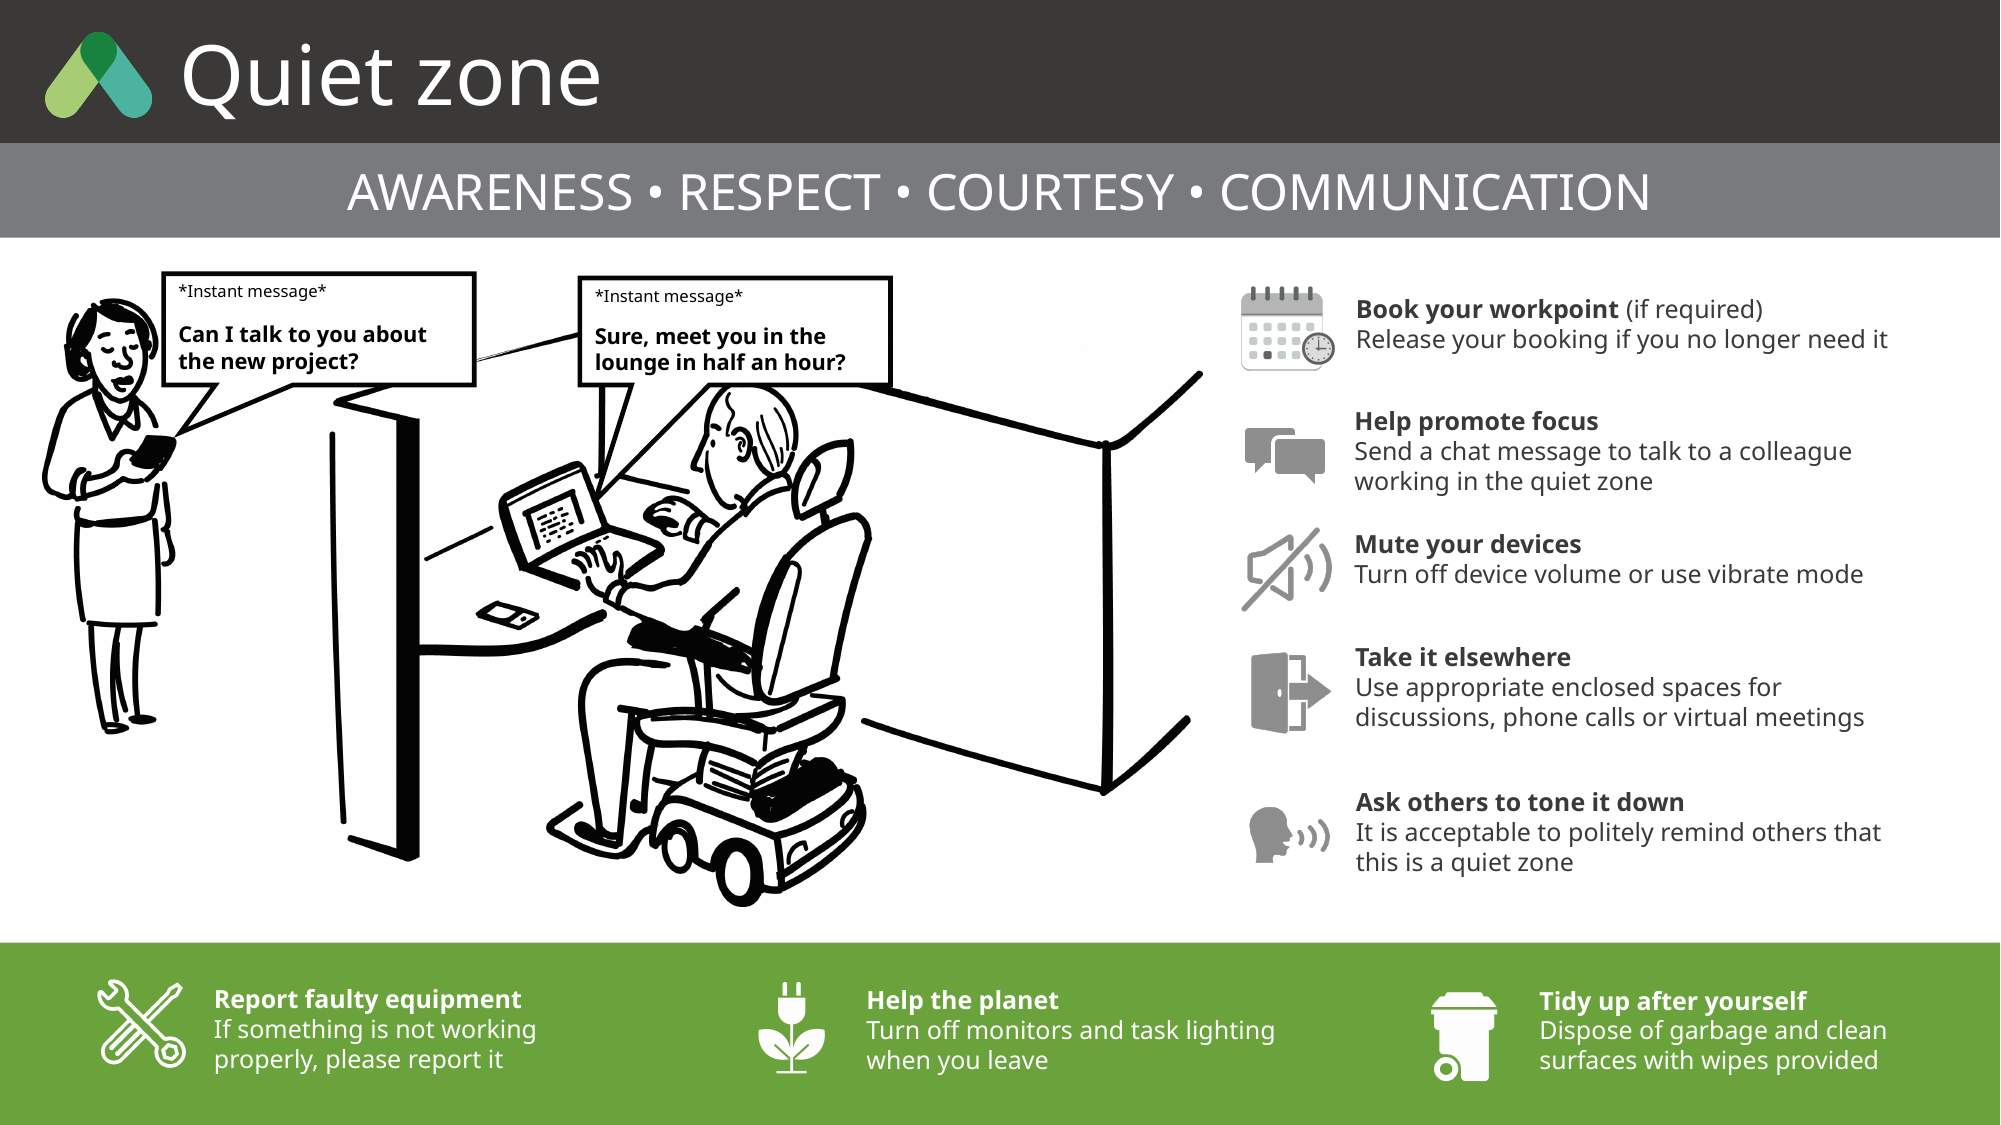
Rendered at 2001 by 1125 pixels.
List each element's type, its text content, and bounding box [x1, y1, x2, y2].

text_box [42, 273, 1210, 907]
picture [1248, 793, 1331, 876]
text_box Book your workpoint (if required) Release your booking if you no longer need it [1341, 285, 1913, 361]
picture [1237, 408, 1333, 504]
picture [1419, 991, 1509, 1082]
title Quiet zone [164, 14, 1707, 142]
text_box Mute your devices Turn off device volume or use vibrate mode [1339, 521, 1911, 597]
text_box Tidy up after yourself Dispose of garbage and clean surfaces with wipes provided [1524, 977, 1989, 1083]
text_box [0, 942, 2000, 1125]
text_box AWARENESS • RESPECT • COURTESY • COMMUNICATION [0, 142, 2000, 239]
picture [1240, 523, 1333, 616]
text_box Help promote focus Send a chat message to talk to a colleague working in the quiet zone [1339, 398, 1911, 503]
picture [1240, 281, 1336, 376]
picture [1250, 651, 1333, 735]
picture [743, 980, 839, 1075]
text_box Ask others to tone it down It is acceptable to politely remind others that this is a quiet zone [1341, 778, 1911, 884]
text_box Take it elsewhere Use appropriate enclosed spaces for discussions, phone calls or virtual meetings [1340, 634, 1911, 739]
text_box [0, 0, 2000, 142]
picture [96, 978, 187, 1069]
text_box Help the planet Turn off monitors and task lighting when you leave [851, 977, 1316, 1082]
picture [42, 30, 154, 131]
text_box Report faulty equipment If something is not working properly, please report it [199, 975, 664, 1081]
